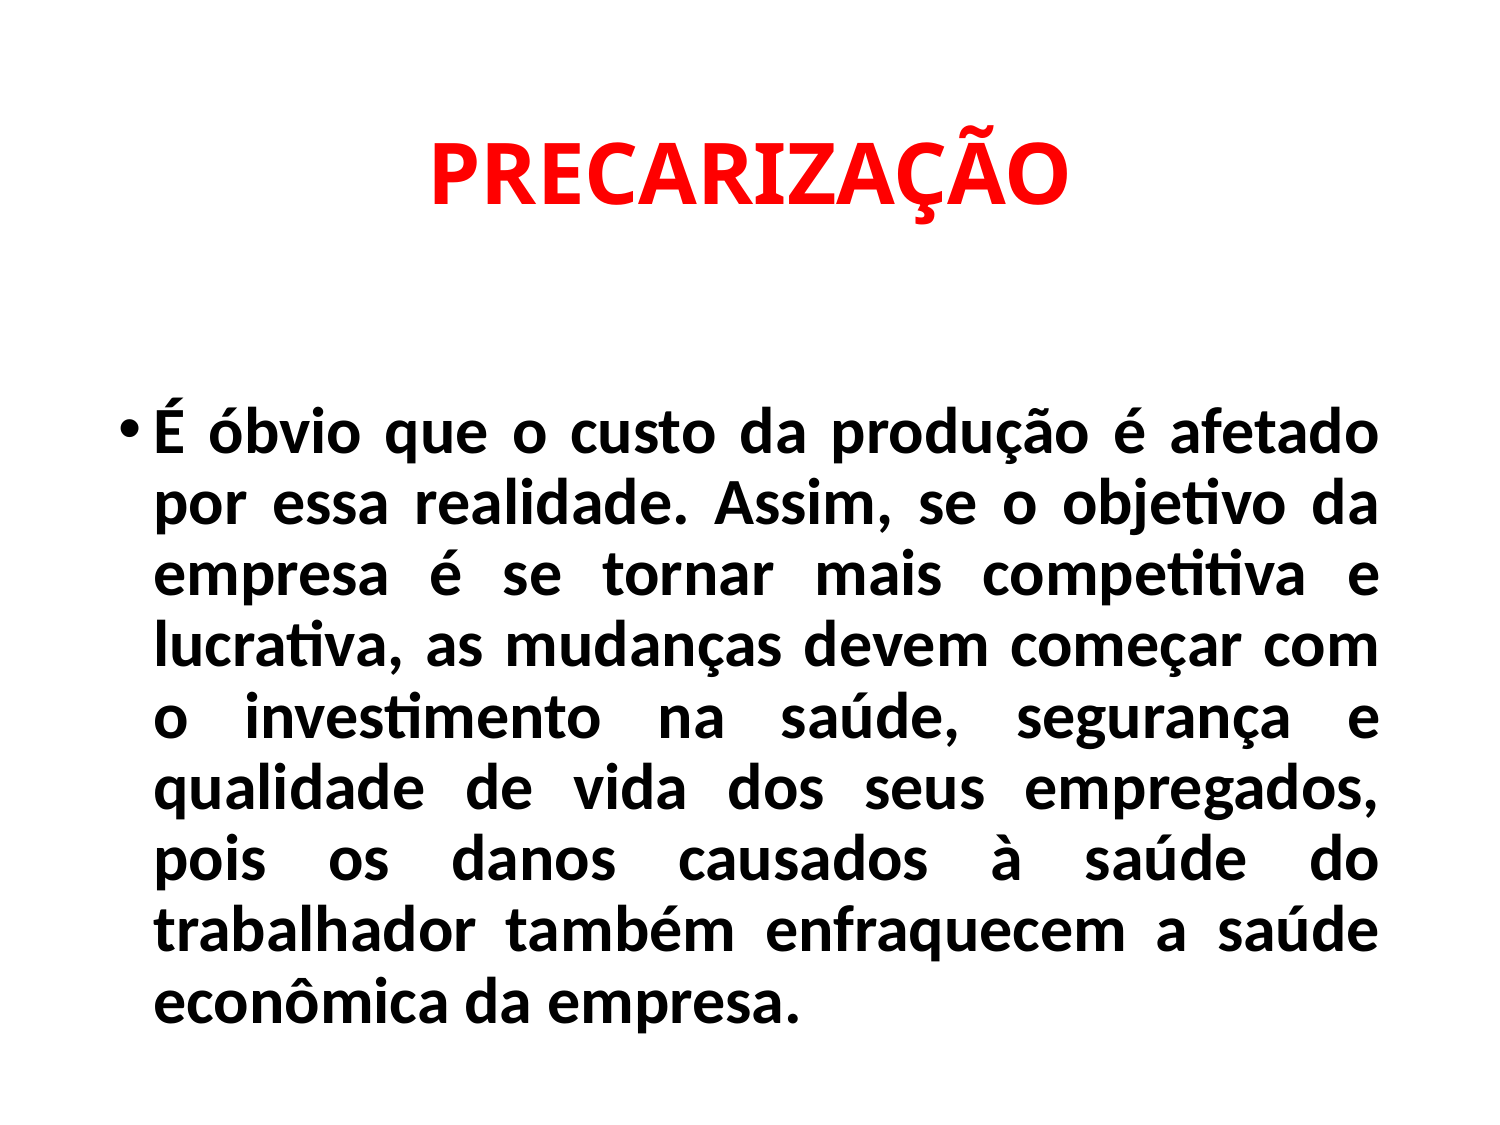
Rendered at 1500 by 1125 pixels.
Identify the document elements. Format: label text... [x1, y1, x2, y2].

list É óbvio que o custo da produção é afetado por essa realidade. Assim, se o objetivo da empresa é se tornar mais competitiva e lucrativa, as mudanças devem começar com o investimento na saúde, segurança e qualidade de vida dos seus empregados, pois os danos causados à saúde do trabalhador também enfraquecem a saúde econômica da empresa. [103, 299, 1397, 1059]
title PRECARIZAÇÃO [62, 31, 1438, 232]
